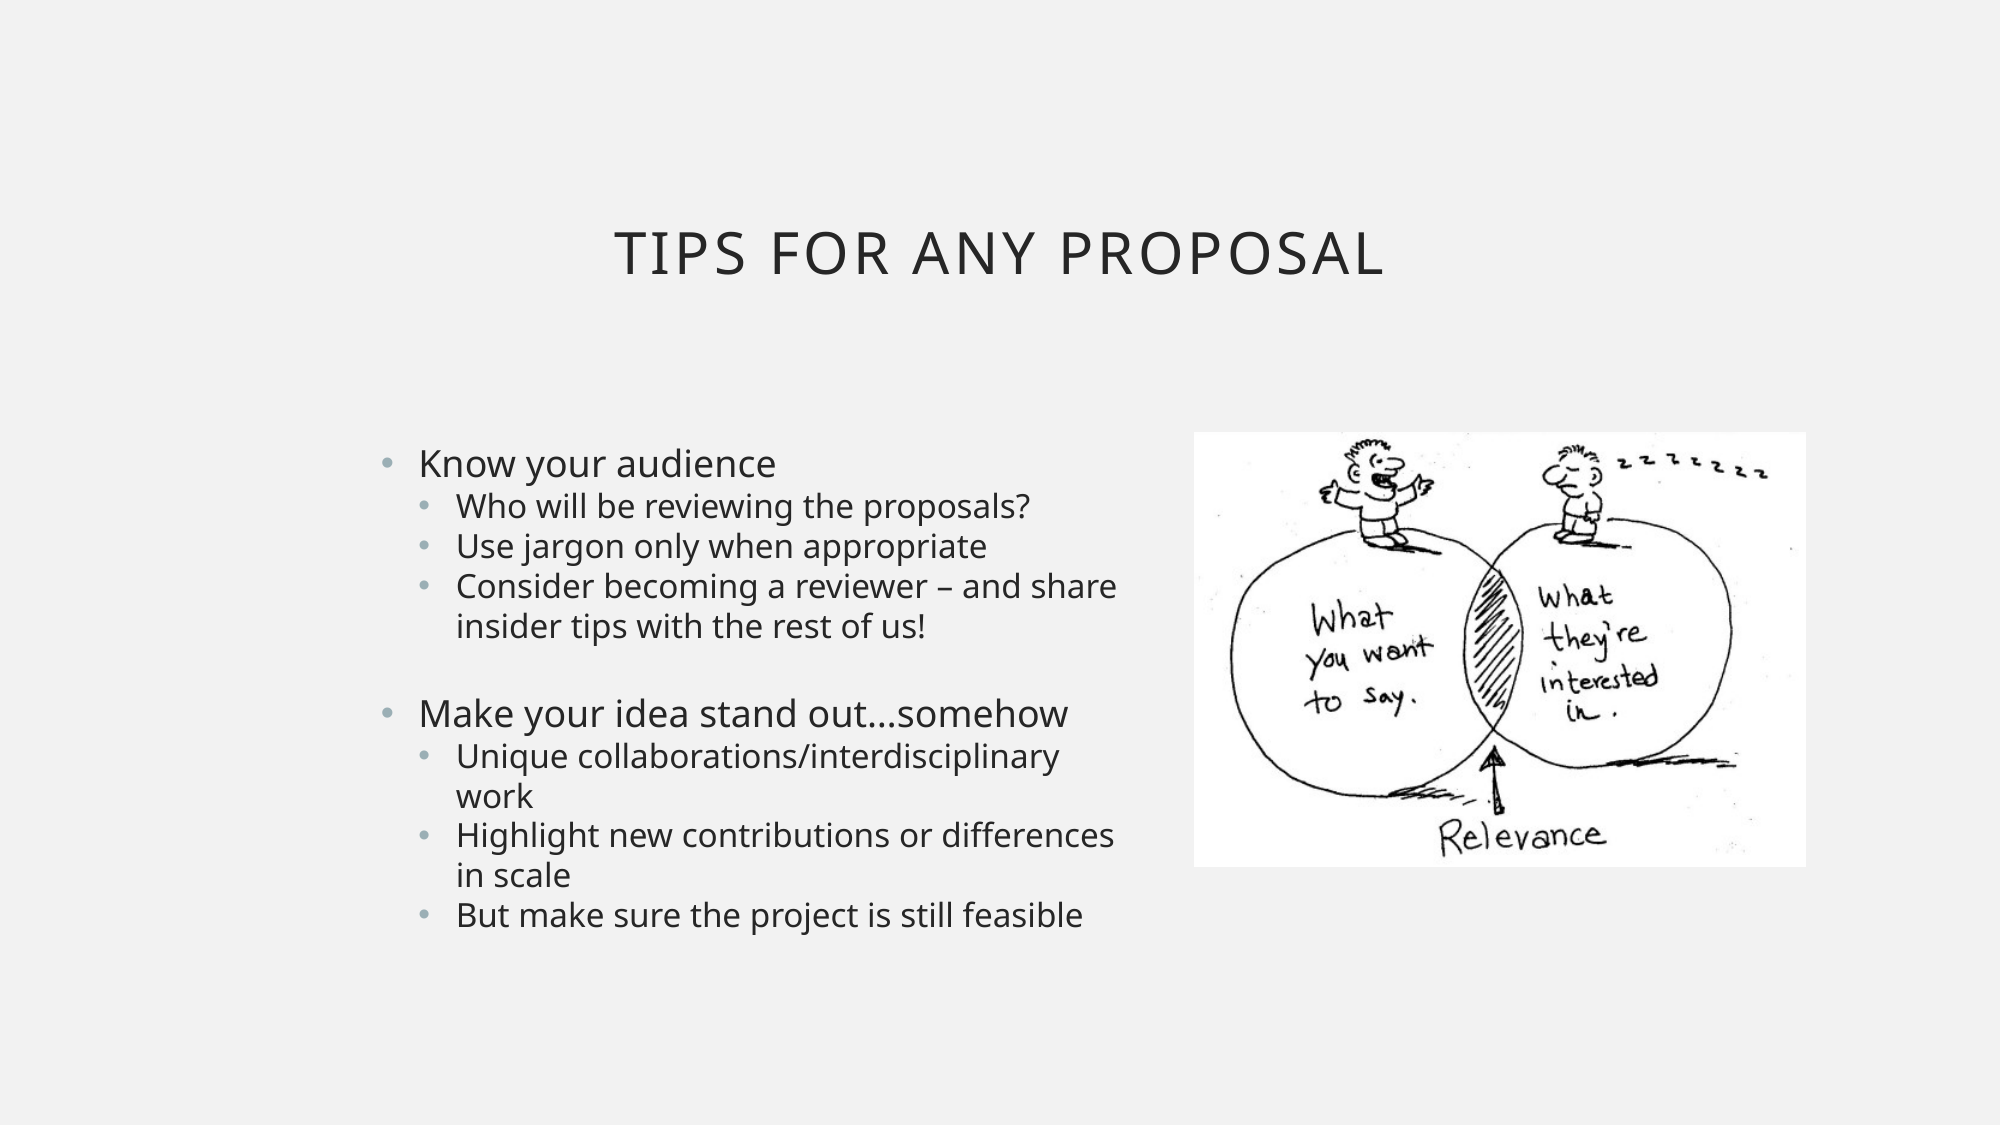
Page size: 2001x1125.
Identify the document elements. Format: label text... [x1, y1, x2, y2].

text_box Tips for any proposal [366, 158, 1634, 354]
text_box Know your audience Who will be reviewing the proposals? Use jargon only when appropriate Consider becoming a reviewer – and share insider tips with the rest of us! Make your idea stand out…somehow Unique collaborations/interdisciplinary work Highlight new contributions or differences in scale But make sure the project is still feasible [366, 432, 1156, 1011]
picture [1194, 432, 1807, 867]
